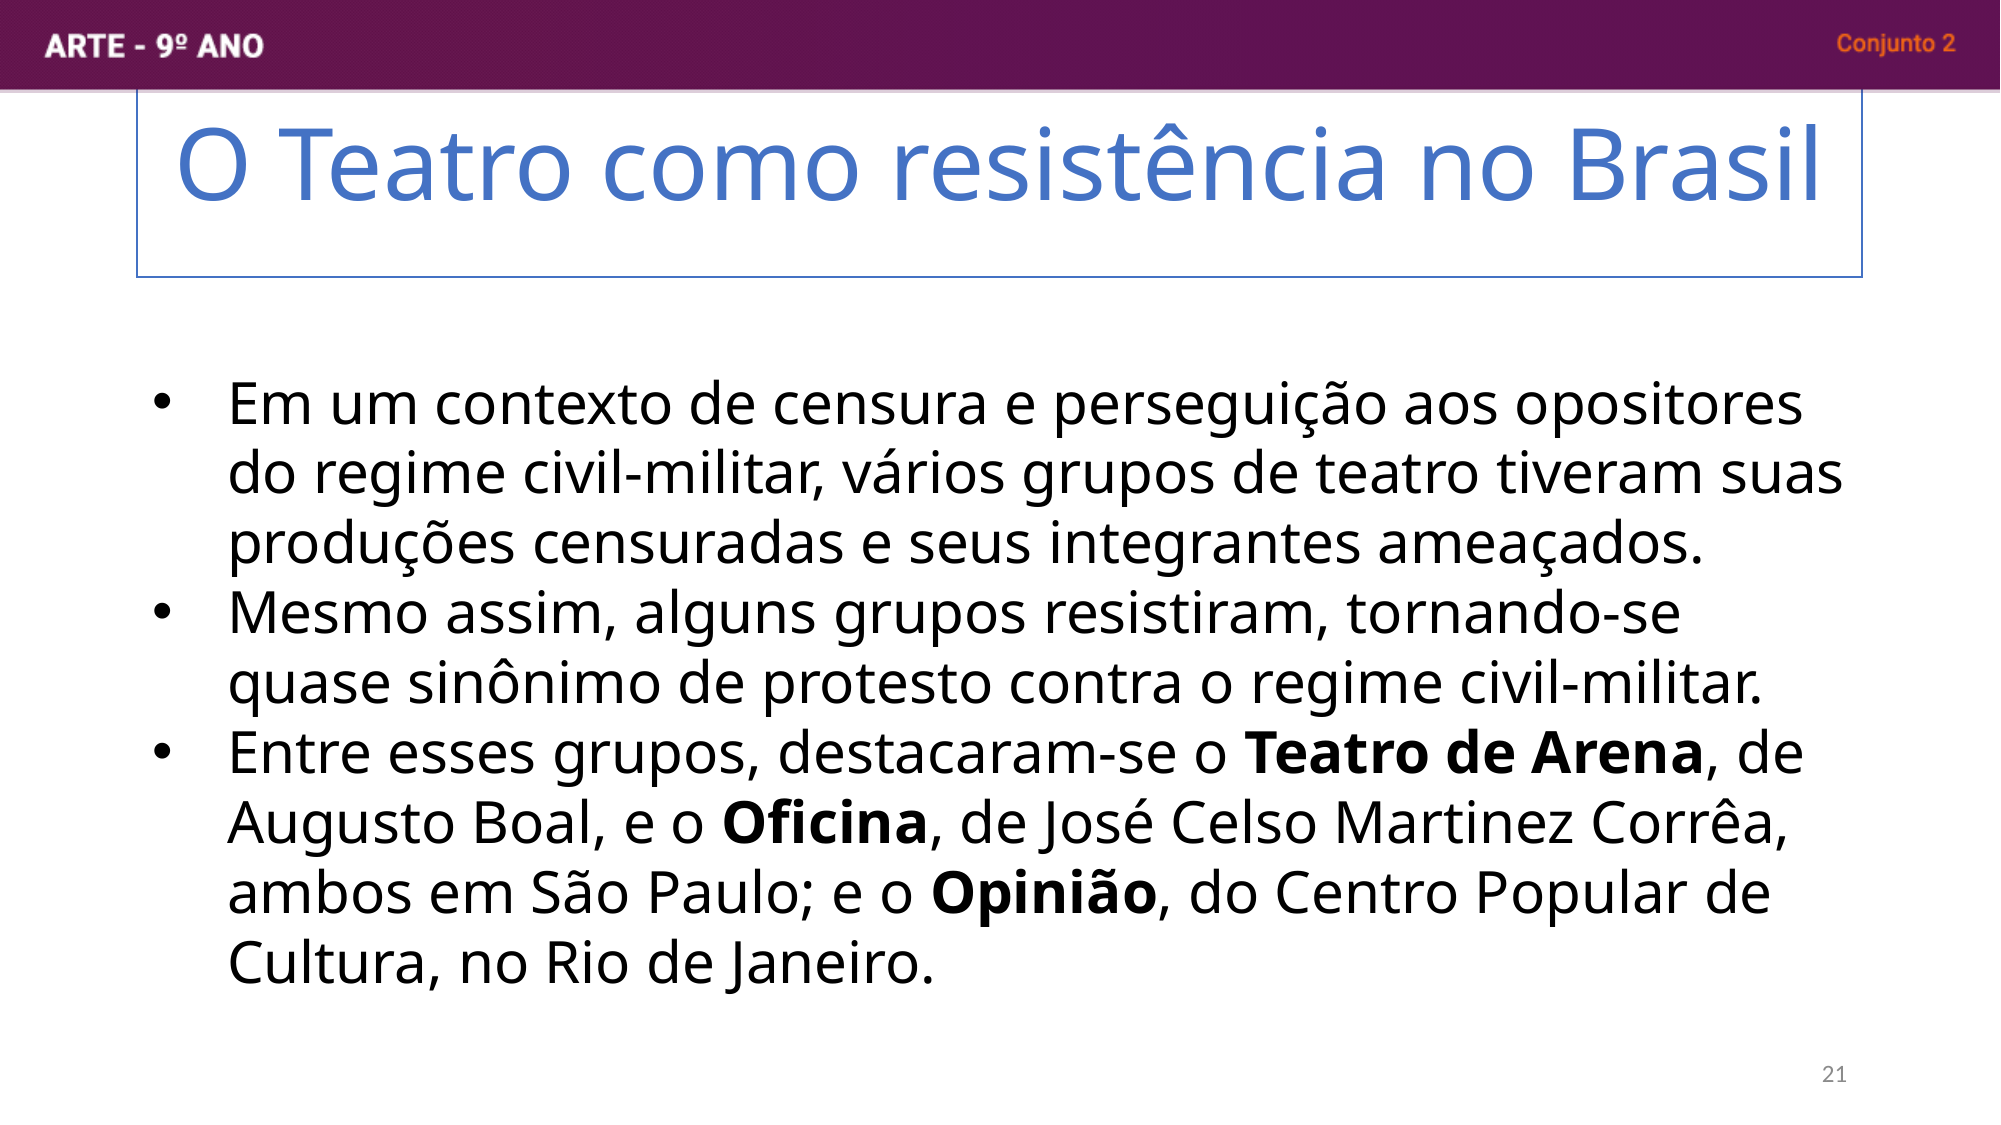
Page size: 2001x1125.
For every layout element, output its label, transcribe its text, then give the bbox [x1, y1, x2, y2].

slide_number 21 [1412, 1042, 1863, 1103]
text_box Em um contexto de censura e perseguição aos opositores do regime civil-militar, vários grupos de teatro tiveram suas produções censuradas e seus integrantes ameaçados. Mesmo assim, alguns grupos resistiram, tornando-se quase sinônimo de protesto contra o regime civil-militar. Entre esses grupos, destacaram-se o Teatro de Arena, de Augusto Boal, e o Oficina, de José Celso Martinez Corrêa, ambos em São Paulo; e o Opinião, do Centro Popular de Cultura, no Rio de Janeiro. [137, 358, 1863, 1003]
text_box O Teatro como resistência no Brasil [136, 93, 1863, 278]
picture [0, 0, 2000, 93]
